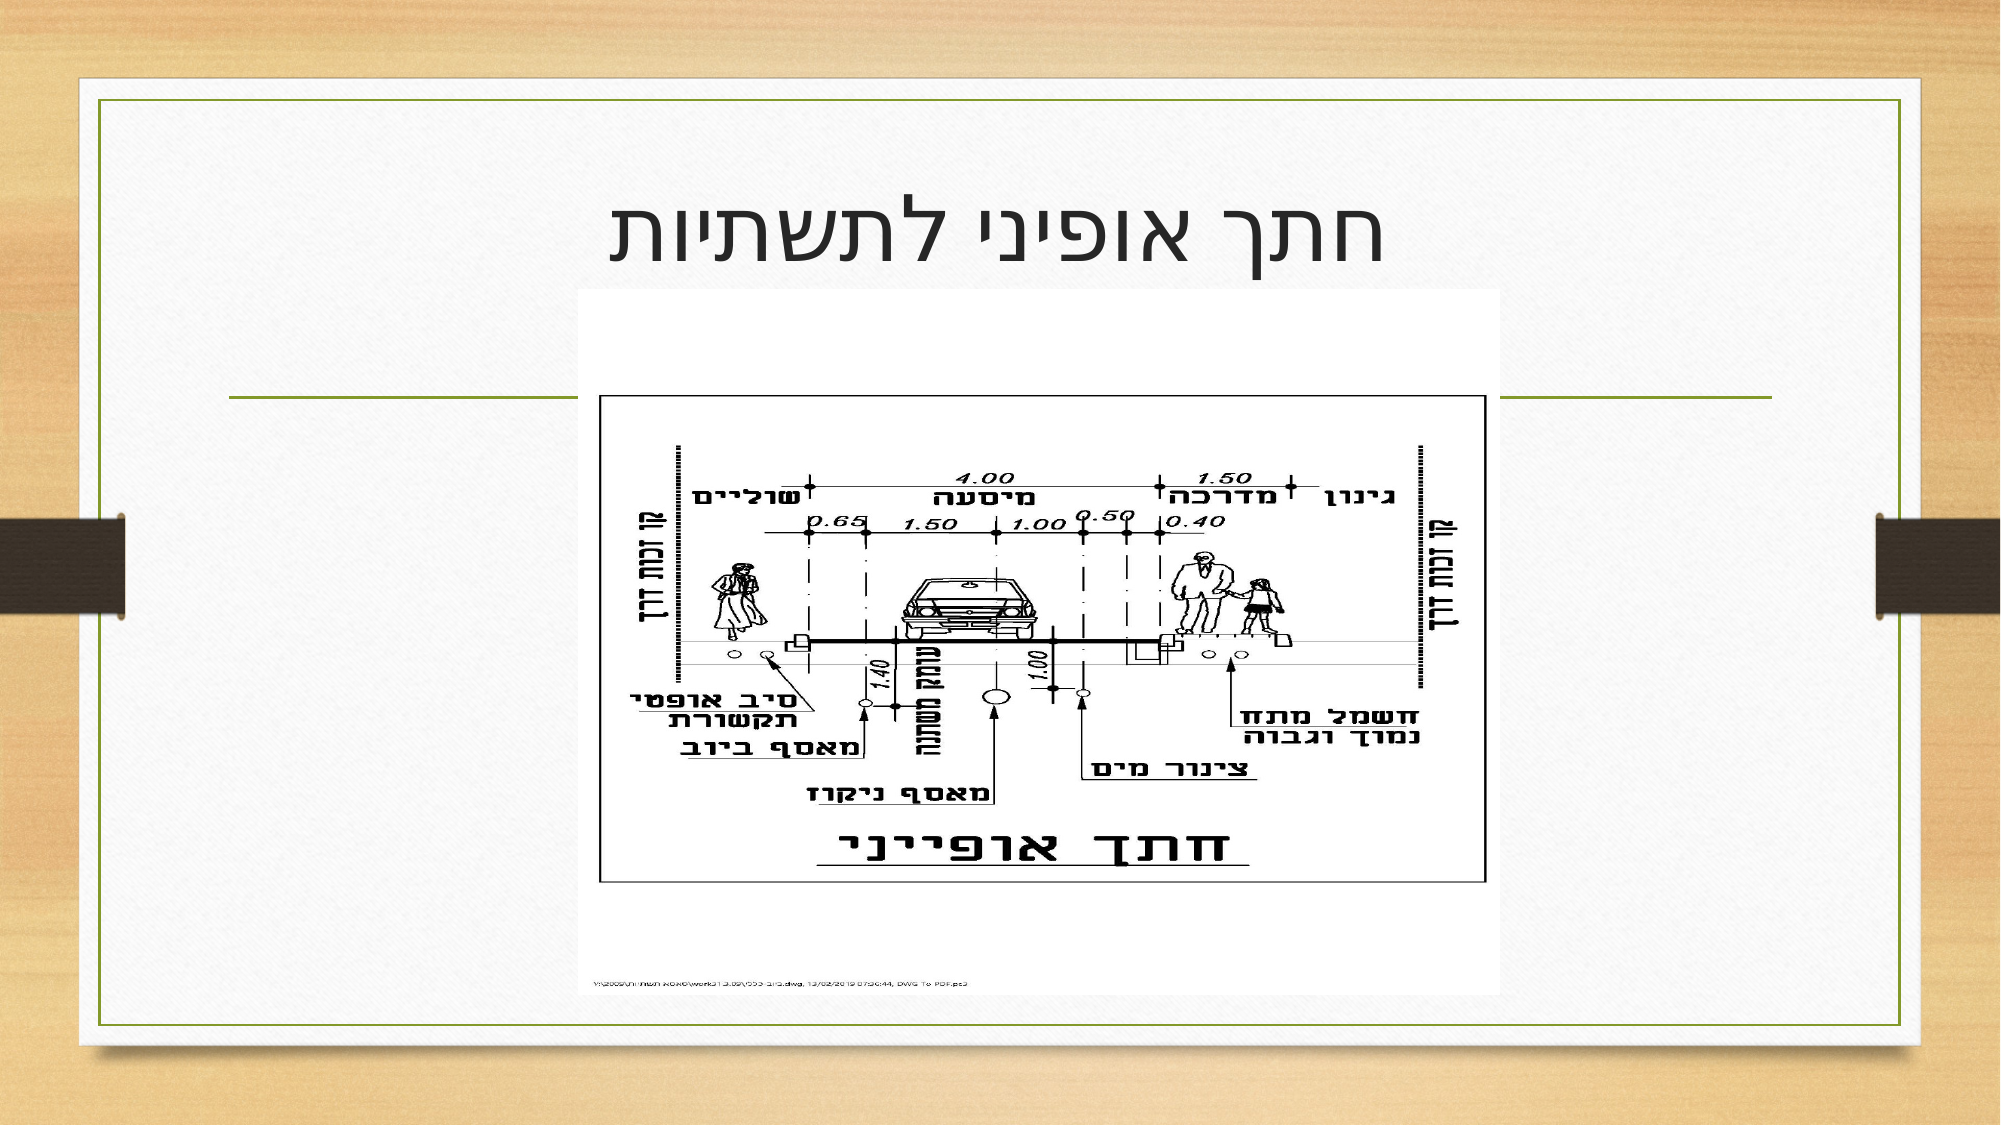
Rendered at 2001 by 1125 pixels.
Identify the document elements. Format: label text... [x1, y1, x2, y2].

title חתך אופיני לתשתיות [212, 161, 1788, 290]
picture [0, 0, 2001, 1125]
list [578, 289, 1501, 995]
